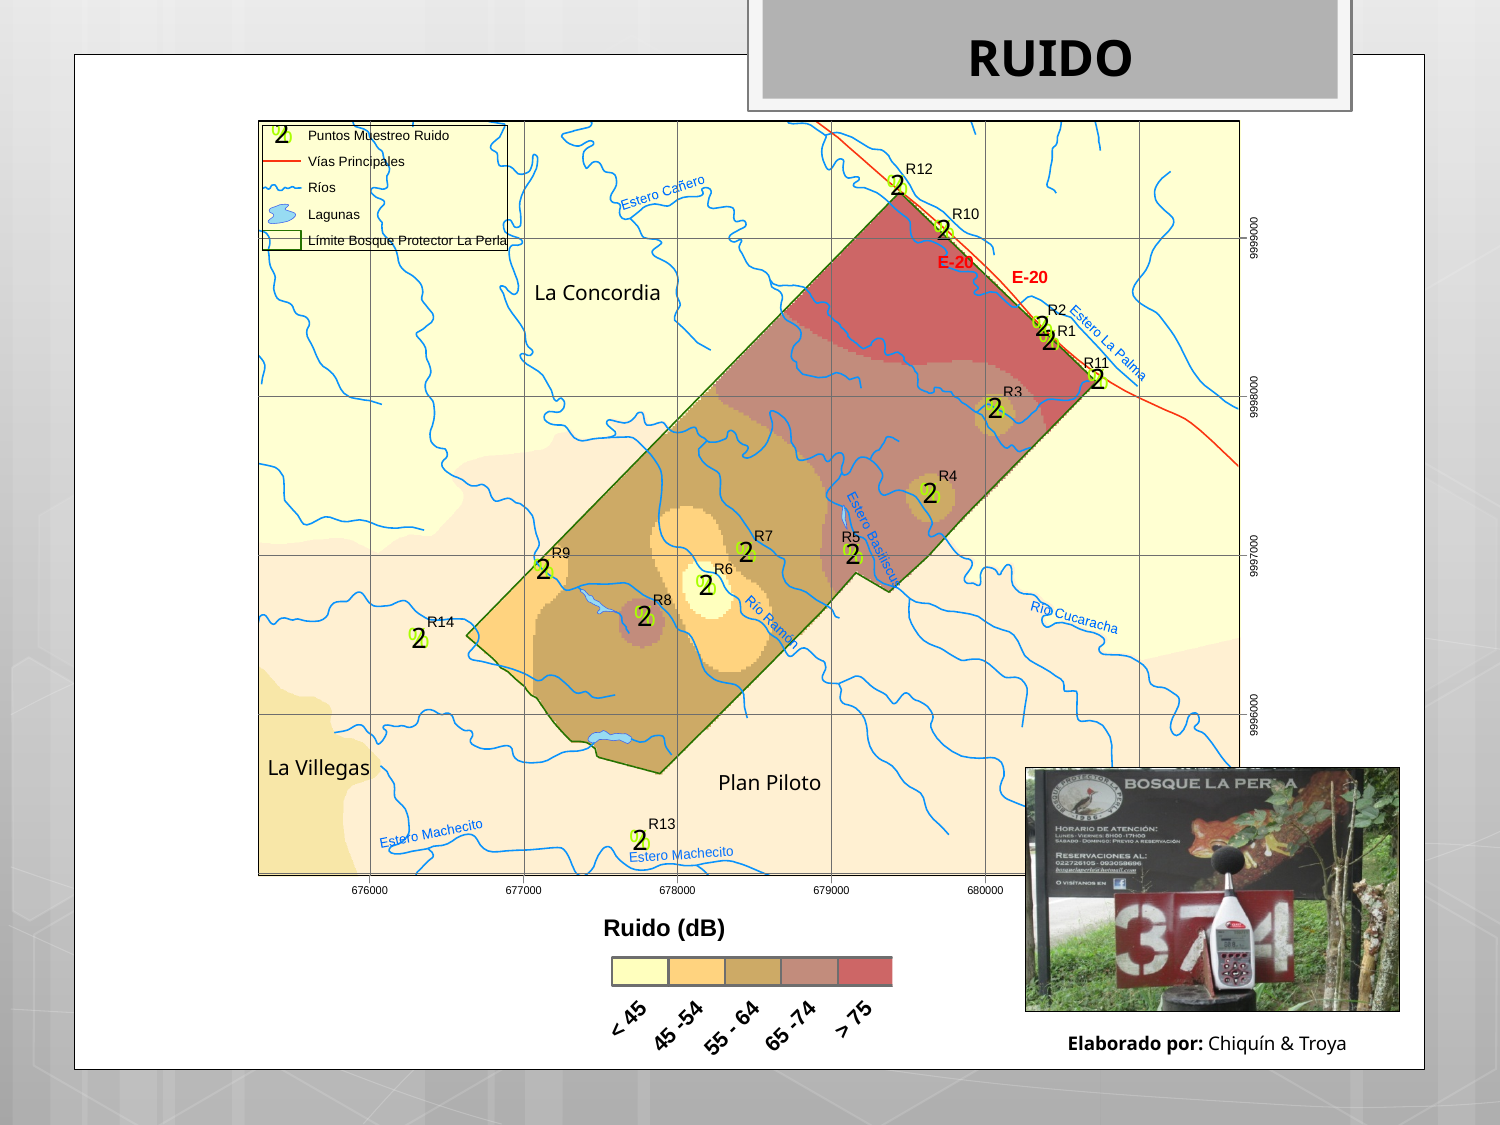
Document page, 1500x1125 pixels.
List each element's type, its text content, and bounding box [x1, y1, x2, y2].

picture [602, 914, 895, 1063]
text_box Elaborado por: Chiquín & Troya [1052, 1024, 1372, 1062]
picture [237, 99, 1401, 1012]
text_box RUIDO [761, 19, 1341, 94]
